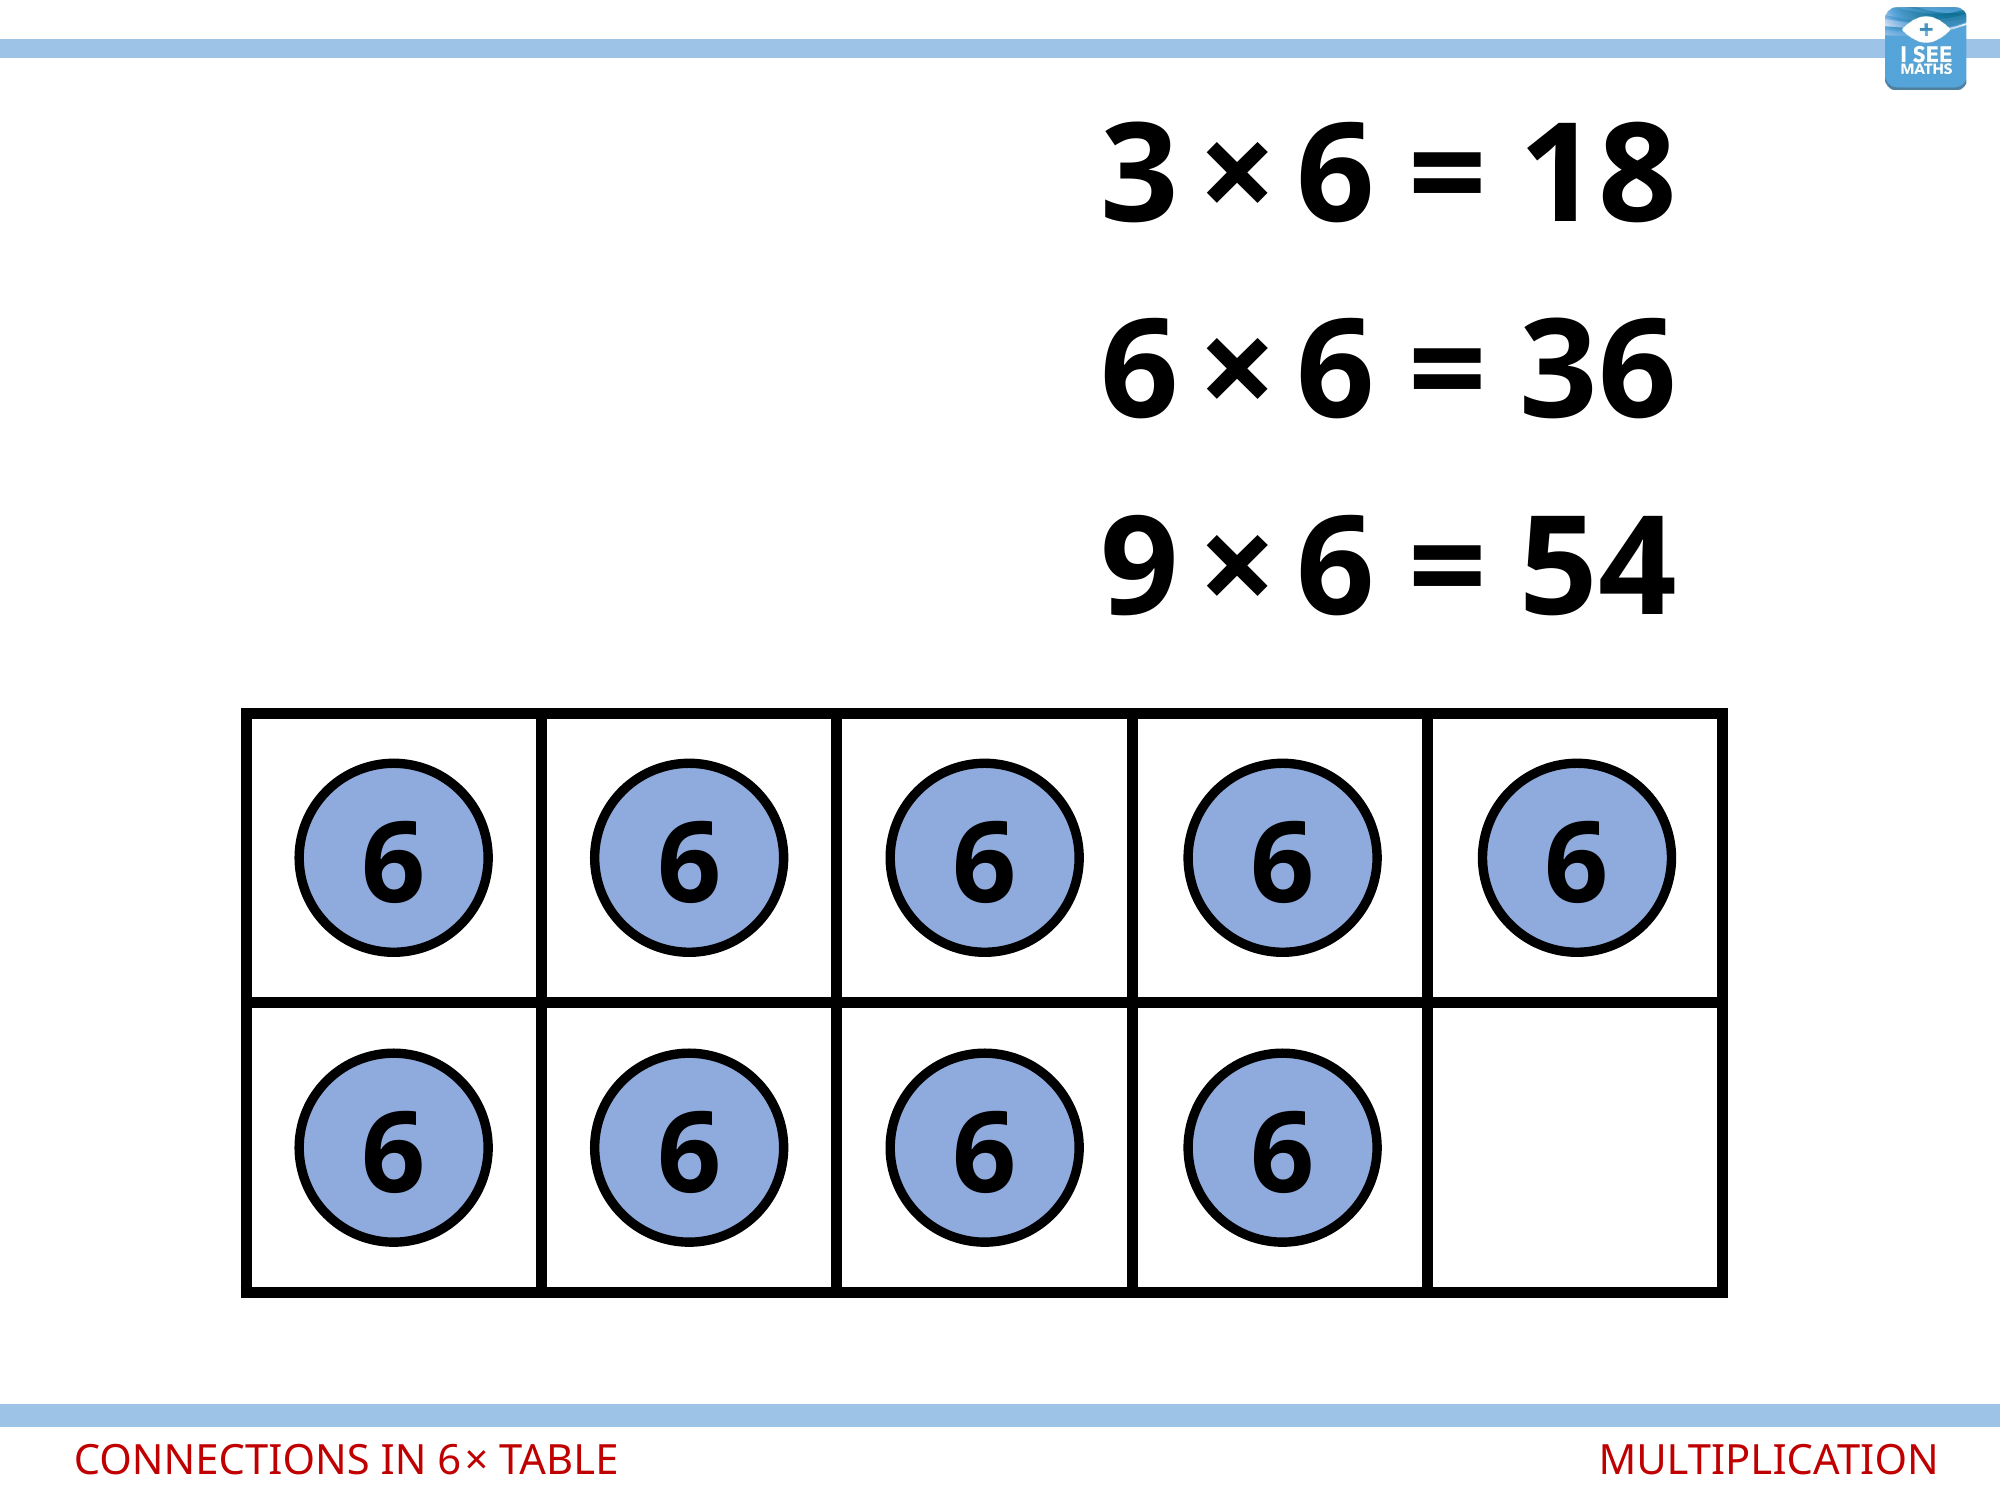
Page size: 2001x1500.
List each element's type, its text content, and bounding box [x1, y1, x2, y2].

text_box [1967, 39, 2000, 58]
text_box [0, 1404, 2000, 1427]
text_box 6 [593, 762, 785, 954]
table_cell [842, 1008, 1127, 1287]
text_box 6 [298, 1052, 490, 1244]
text_box 6 [889, 762, 1081, 954]
table_cell [1433, 1008, 1717, 1287]
table_header [547, 719, 831, 997]
text_box 6 [889, 1052, 1081, 1244]
text_box 6 [1481, 762, 1673, 954]
text_box 6 [593, 1052, 785, 1244]
text_box [0, 39, 1885, 58]
table_header [842, 719, 1127, 997]
table_header [252, 719, 536, 997]
picture [1885, 7, 1967, 90]
table_cell [252, 1008, 536, 1287]
text_box CONNECTIONS IN 6 × TABLE [59, 1425, 634, 1491]
table_header [1138, 719, 1422, 997]
table_cell [1138, 1008, 1422, 1287]
text_box 6 [1187, 1052, 1379, 1244]
text_box 3 × 6 = 18 6 × 6 = 36 9 × 6 = 54 [909, 76, 1692, 649]
text_box MULTIPLICATION [1583, 1425, 1954, 1491]
table_cell [547, 1008, 831, 1287]
text_box 6 [298, 762, 490, 954]
text_box 6 [1187, 762, 1379, 954]
table_header [1433, 719, 1717, 997]
